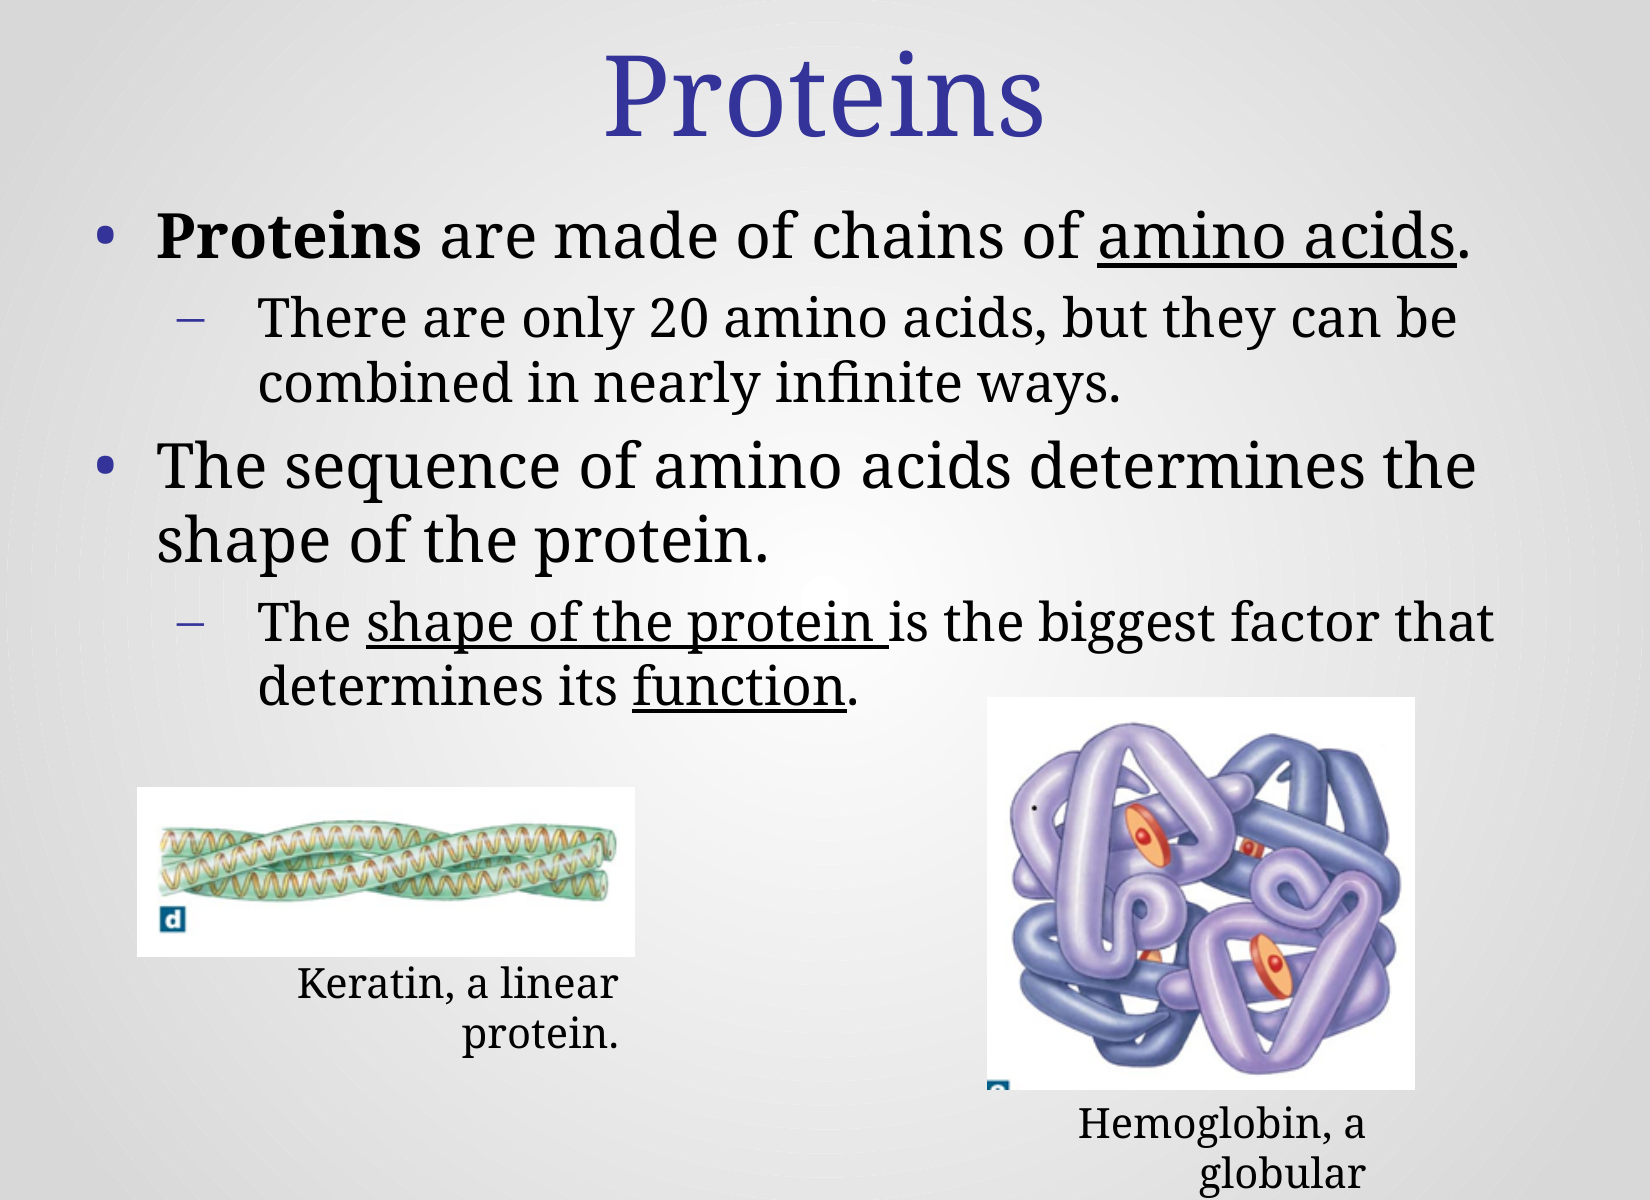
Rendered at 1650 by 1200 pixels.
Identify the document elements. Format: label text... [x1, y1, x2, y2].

text_box Hemoglobin, a globular protein. [1019, 1098, 1382, 1200]
text_box Keratin, a linear protein. [124, 949, 635, 1015]
title Proteins [105, 31, 1545, 187]
picture [990, 1085, 1005, 1090]
picture [987, 697, 1415, 1090]
list Proteins are made of chains of amino acids. There are only 20 amino acids, but they can be combined in nearly infinite ways. The sequence of amino acids determines the shape of the protein. The shape of the protein is the biggest factor that determines its function. [78, 187, 1572, 885]
picture [137, 787, 635, 957]
